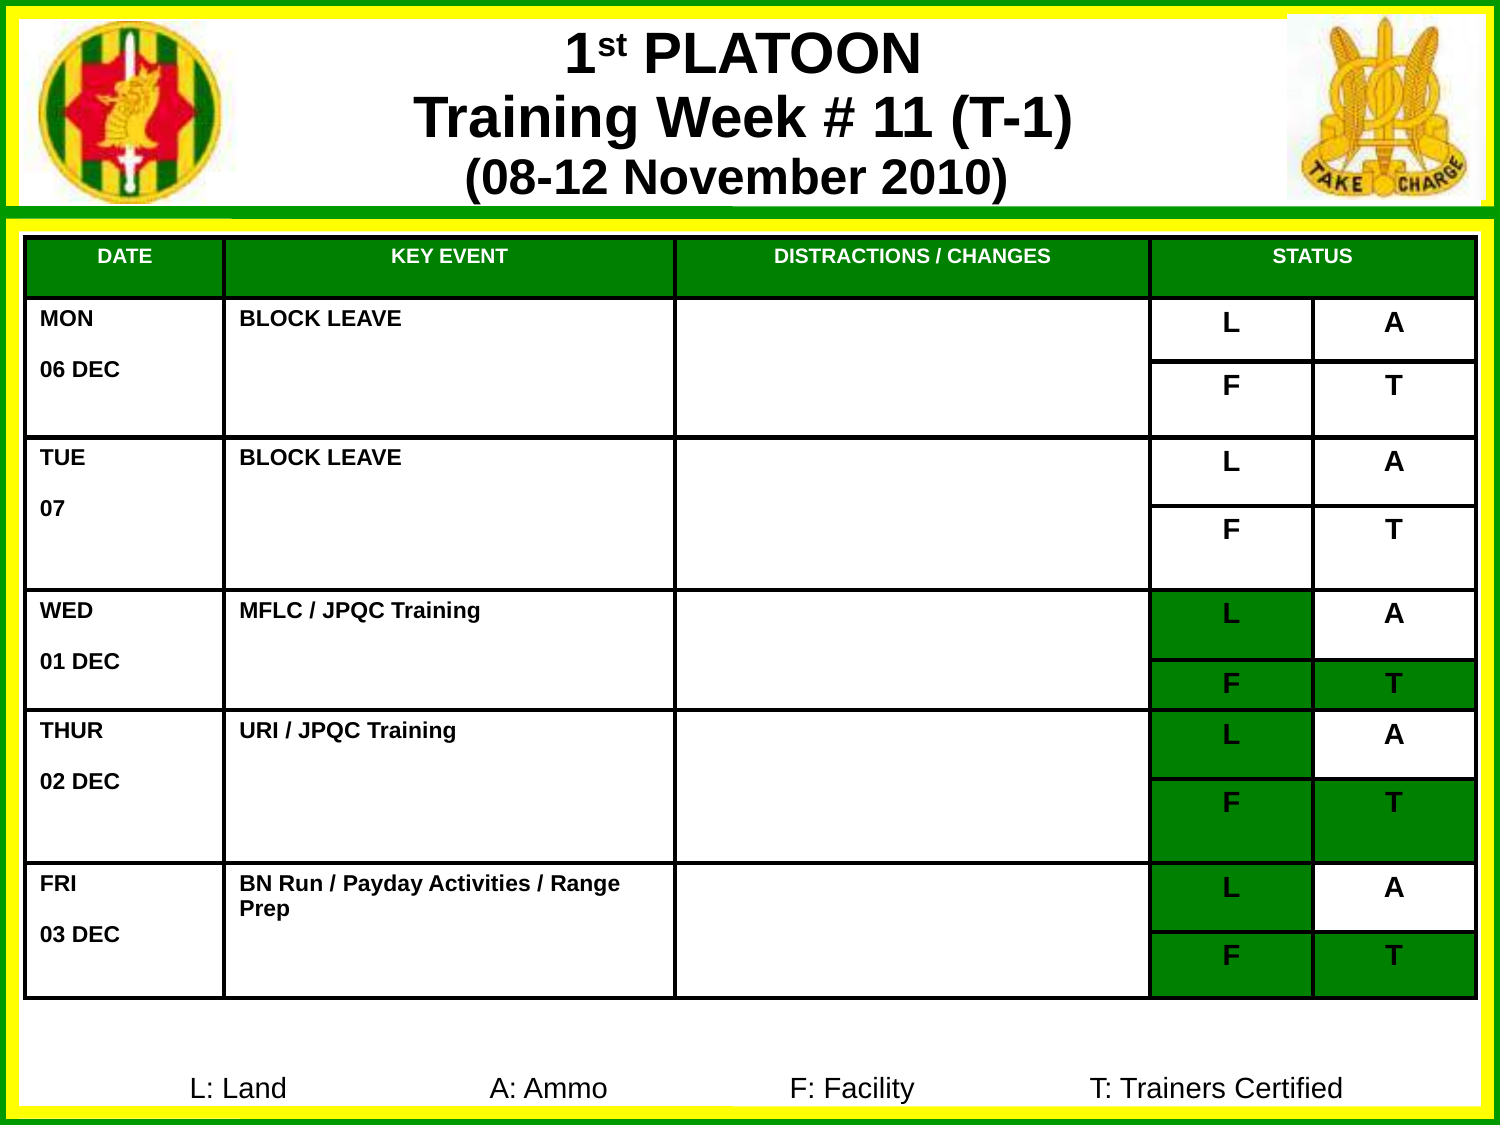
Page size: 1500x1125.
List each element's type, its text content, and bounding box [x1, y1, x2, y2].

table_cell A [1315, 592, 1474, 658]
table_cell URI / JPQC Training [226, 712, 673, 861]
picture [1287, 14, 1486, 200]
table_header STATUS [1152, 240, 1474, 296]
table_cell [677, 300, 1148, 435]
table_cell [677, 865, 1148, 996]
table_cell [677, 712, 1148, 861]
table_cell A [1315, 440, 1474, 504]
text_box L: Land A: Ammo F: Facility T: Trainers Certified [174, 1061, 1388, 1112]
table_cell A [1315, 712, 1474, 777]
table_cell L [1152, 865, 1311, 930]
table_cell BN Run / Payday Activities / Range Prep [226, 865, 673, 996]
table_cell F [1152, 934, 1311, 996]
table_cell MFLC / JPQC Training [226, 592, 673, 708]
table_cell BLOCK LEAVE [226, 300, 673, 435]
table_cell F [1152, 781, 1311, 861]
table_cell WED 01 DEC [27, 592, 222, 708]
table_cell F [1152, 662, 1311, 708]
text_box 1st PLATOON Training Week # 11 (T-1) (08-12 November 2010) [262, 38, 1225, 212]
table_cell T [1315, 781, 1474, 861]
table_cell T [1315, 934, 1474, 996]
table_cell A [1315, 865, 1474, 930]
table_cell T [1315, 364, 1474, 435]
table_cell [677, 440, 1148, 588]
table_cell T [1315, 508, 1474, 588]
table_cell L [1152, 592, 1311, 658]
table_cell F [1152, 364, 1311, 435]
table_header DISTRACTIONS / CHANGES [677, 240, 1148, 296]
table_cell L [1152, 300, 1311, 359]
table_cell L [1152, 440, 1311, 504]
table_header KEY EVENT [226, 240, 673, 296]
table_cell FRI 03 DEC [27, 865, 222, 996]
table_cell THUR 02 DEC [27, 712, 222, 861]
table_header DATE [27, 240, 222, 296]
table_cell A [1315, 300, 1474, 359]
table_cell MON 06 DEC [27, 300, 222, 435]
table_cell T [1315, 662, 1474, 708]
table_cell TUE 07 [27, 440, 222, 588]
table_cell [677, 592, 1148, 708]
table_cell F [1152, 508, 1311, 588]
table_cell BLOCK LEAVE [226, 440, 673, 588]
picture [24, 21, 238, 204]
table_cell L [1152, 712, 1311, 777]
